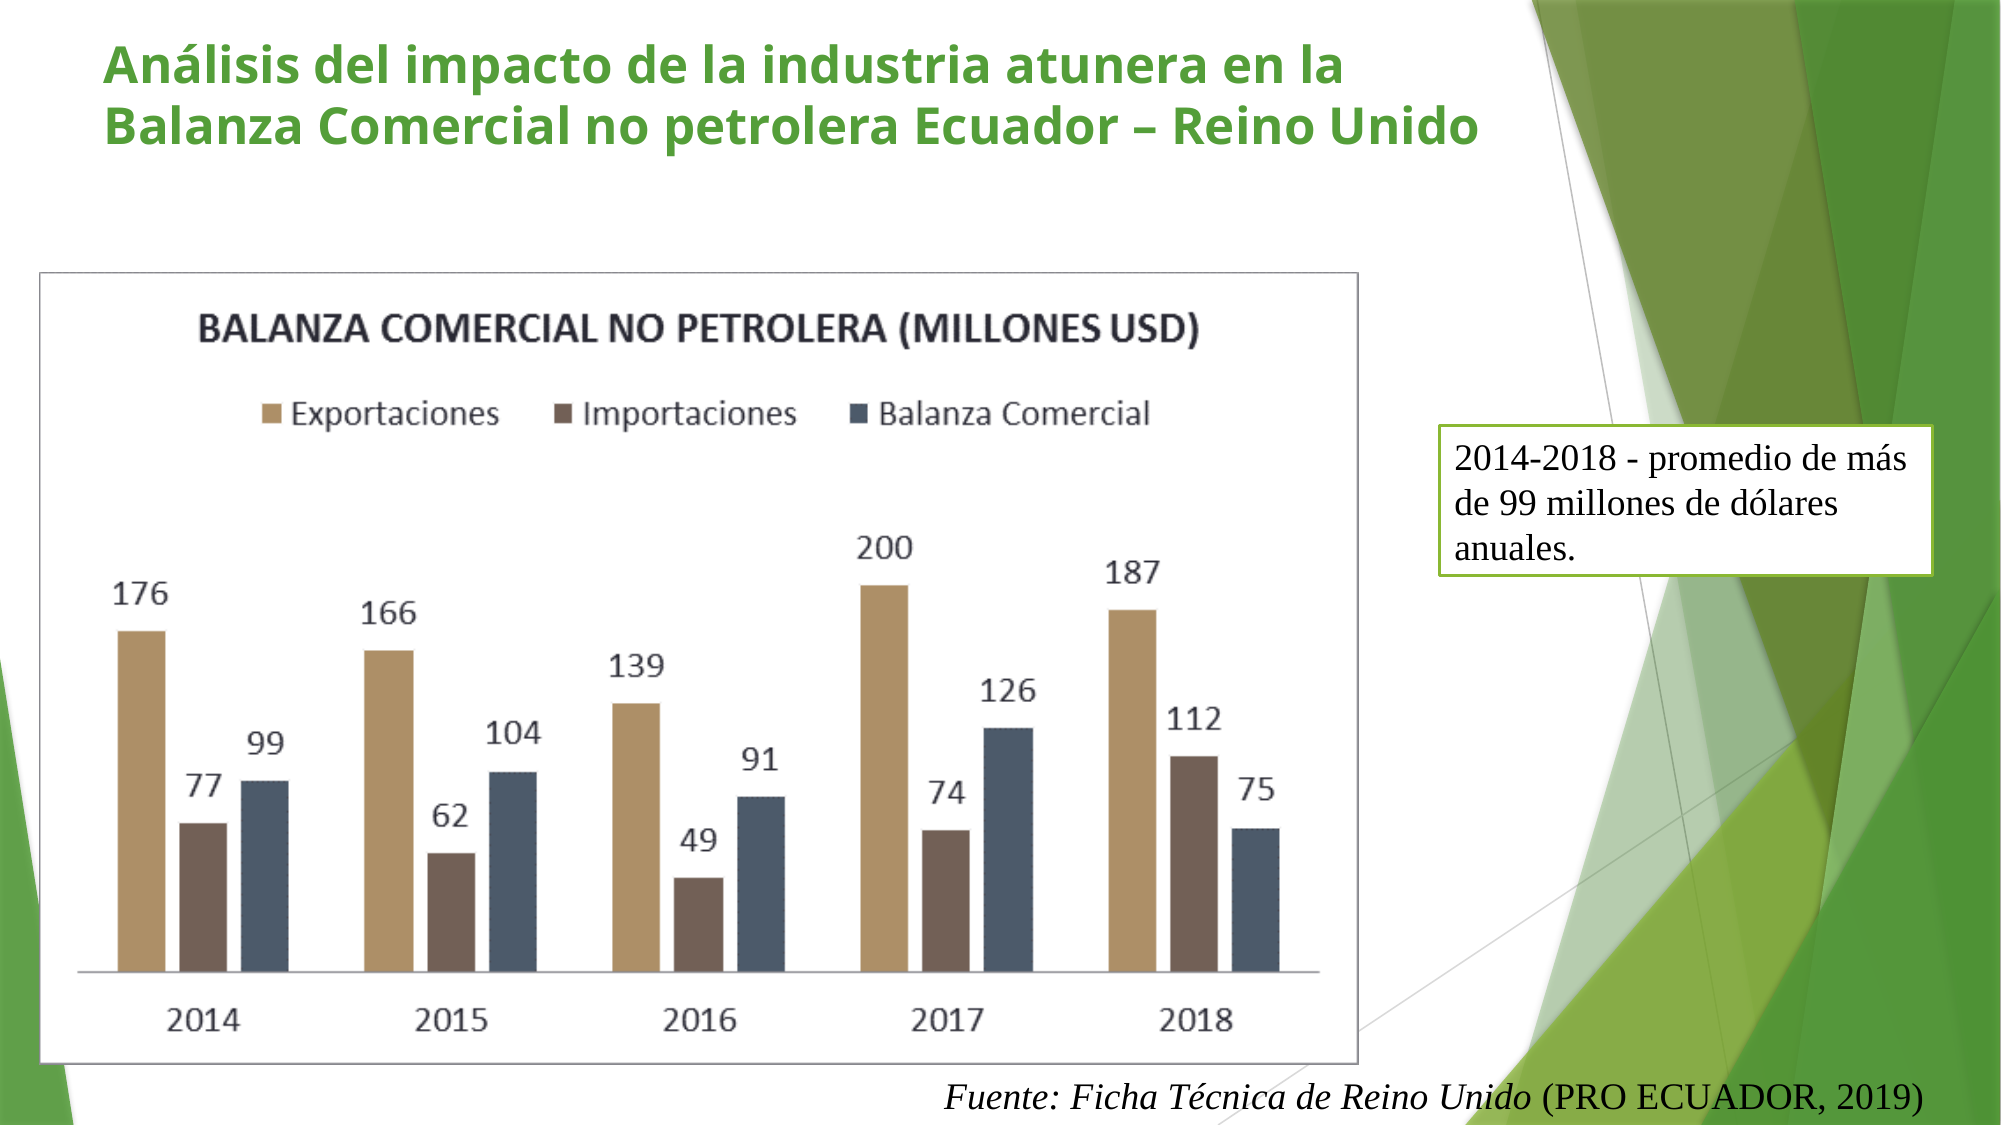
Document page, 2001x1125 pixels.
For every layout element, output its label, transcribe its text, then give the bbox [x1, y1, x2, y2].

title Análisis del impacto de la industria atunera en la Balanza Comercial no petrolera Ecuador – Reino Unido [89, 24, 1500, 242]
text_box Fuente: Ficha Técnica de Reino Unido (PRO ECUADOR, 2019) [929, 1064, 2000, 1125]
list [38, 272, 1359, 1065]
text_box 2014-2018 - promedio de más de 99 millones de dólares anuales. [1438, 424, 1934, 577]
